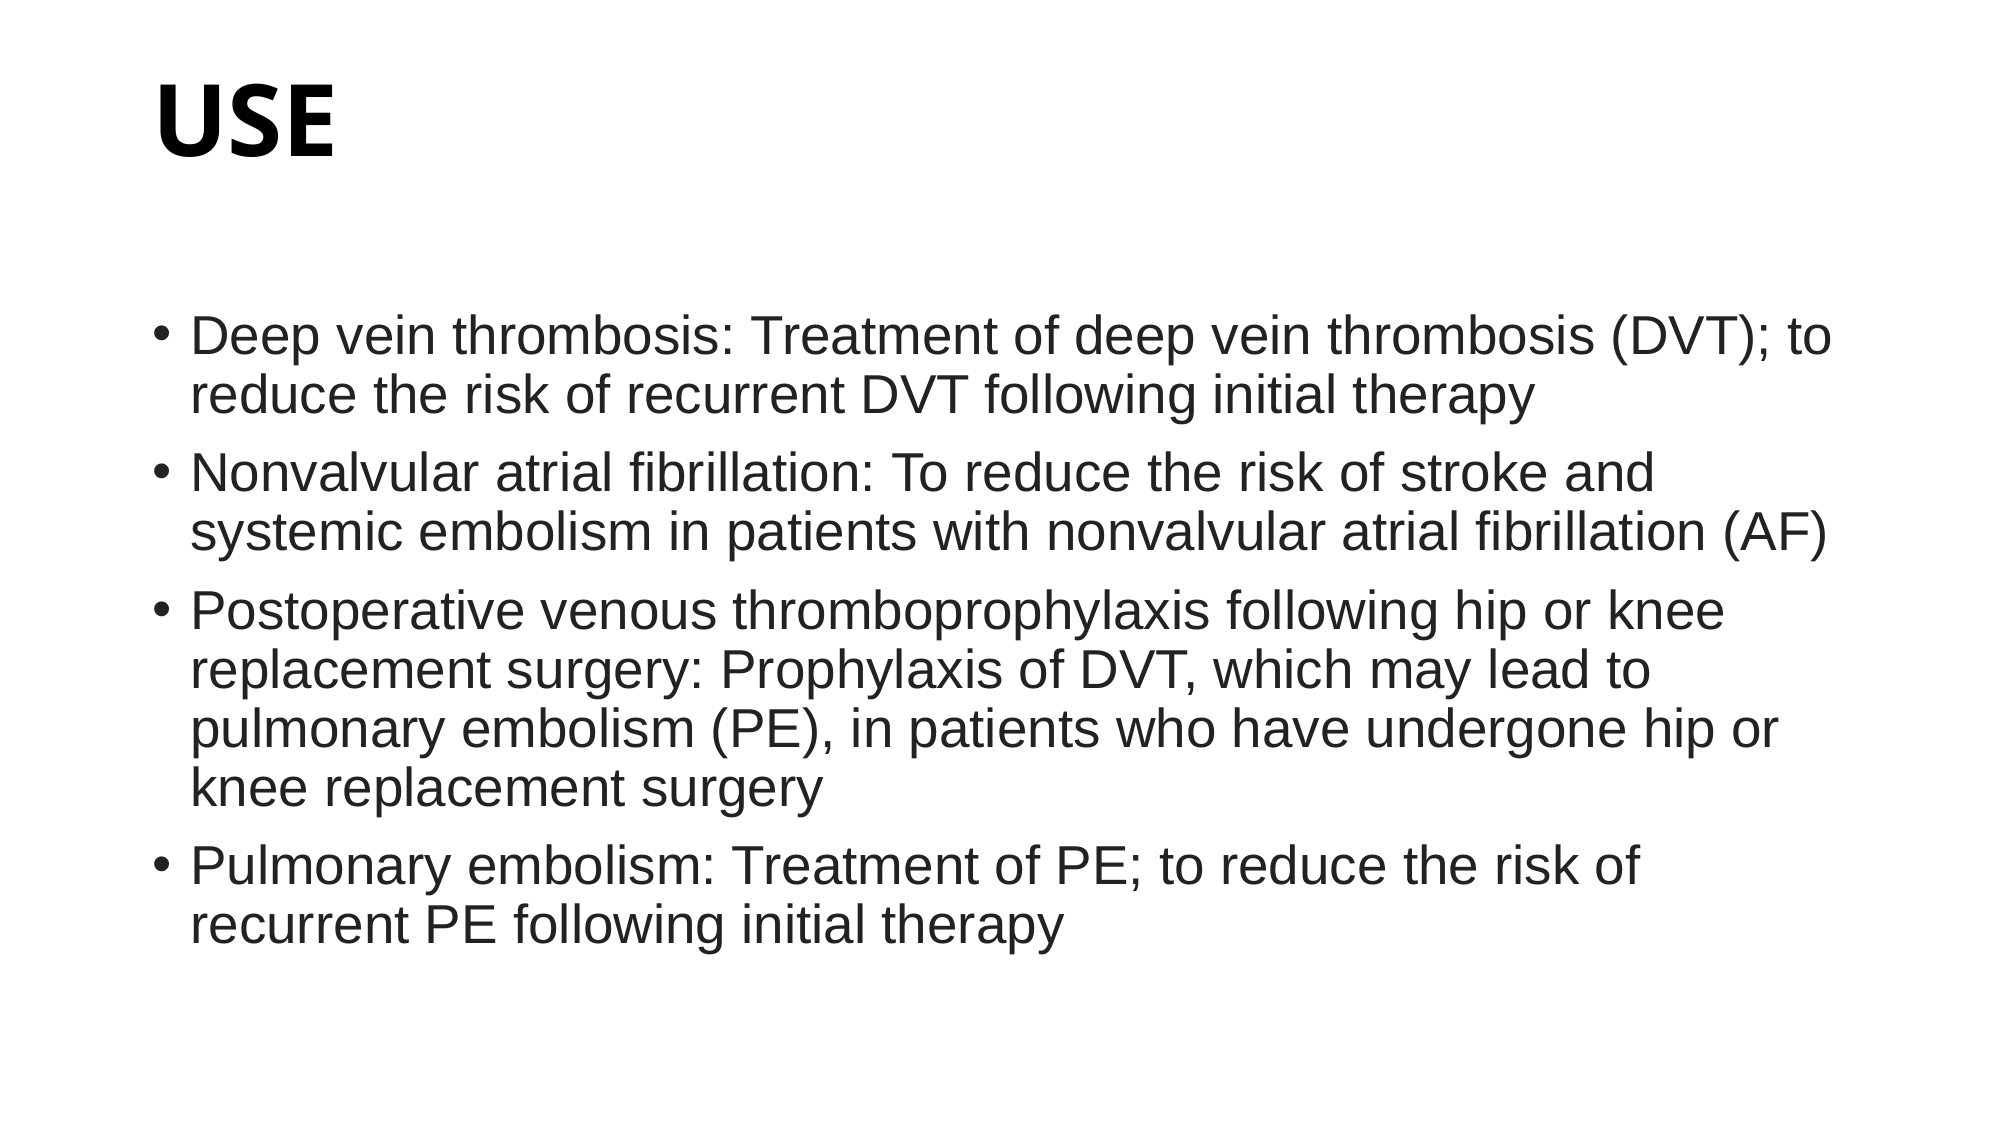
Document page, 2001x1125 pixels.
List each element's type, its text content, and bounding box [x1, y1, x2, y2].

list Deep vein thrombosis: Treatment of deep vein thrombosis (DVT); to reduce the risk of recurrent DVT following initial therapy Nonvalvular atrial fibrillation: To reduce the risk of stroke and systemic embolism in patients with nonvalvular atrial fibrillation (AF) Postoperative venous thromboprophylaxis following hip or knee replacement surgery: Prophylaxis of DVT, which may lead to pulmonary embolism (PE), in patients who have undergone hip or knee replacement surgery Pulmonary embolism: Treatment of PE; to reduce the risk of recurrent PE following initial therapy [137, 299, 1863, 1014]
title USE [137, 15, 1863, 233]
